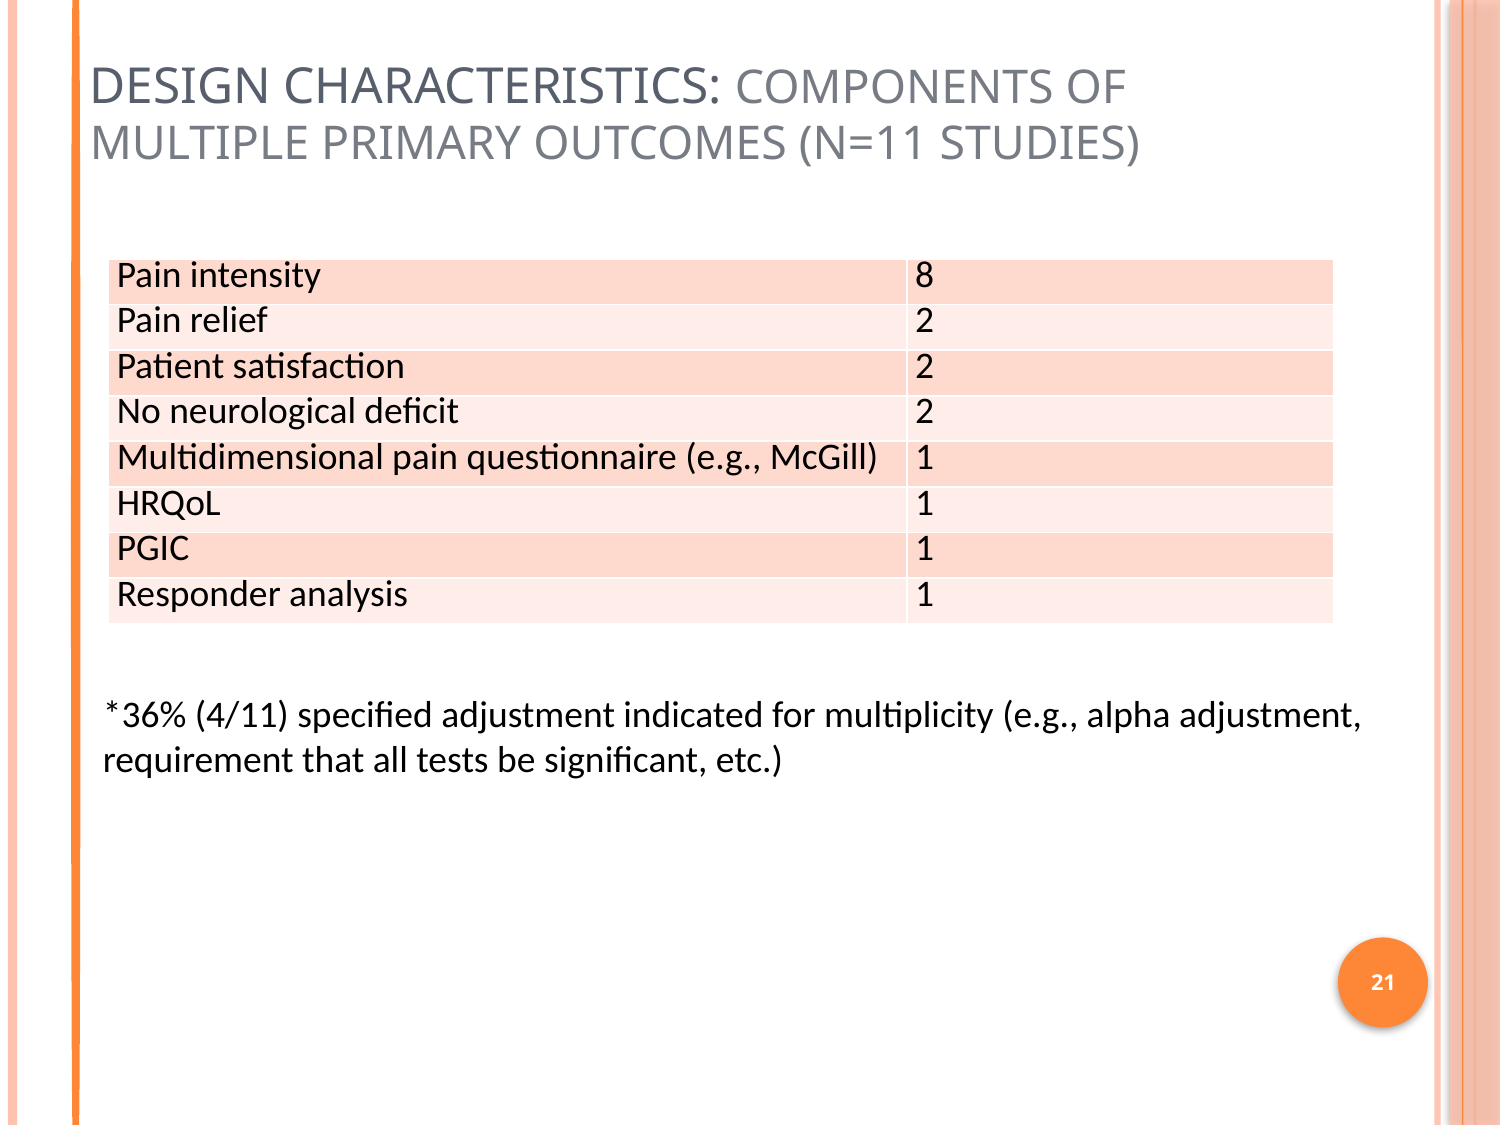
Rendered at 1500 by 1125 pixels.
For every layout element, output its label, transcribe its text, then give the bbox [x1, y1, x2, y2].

table_cell 2 [908, 305, 1333, 349]
text_box *36% (4/11) specified adjustment indicated for multiplicity (e.g., alpha adjustment, requirement that all tests be significant, etc.) [91, 684, 1500, 786]
table_cell PGIC [109, 533, 906, 577]
table_cell HRQoL [109, 488, 906, 532]
table_cell Responder analysis [109, 579, 906, 623]
slide_number 21 [1333, 940, 1434, 1027]
table_cell 1 [908, 442, 1333, 486]
table_header Pain intensity [109, 260, 906, 304]
table_cell No neurological deficit [109, 397, 906, 440]
table_cell 2 [908, 397, 1333, 440]
table_cell Pain relief [109, 305, 906, 349]
table_cell 1 [908, 488, 1333, 532]
table_cell Patient satisfaction [109, 351, 906, 395]
table_cell 1 [908, 579, 1333, 623]
table_cell Multidimensional pain questionnaire (e.g., McGill) [109, 442, 906, 486]
table_header 8 [908, 260, 1333, 304]
table_cell 1 [908, 533, 1333, 577]
table_cell 2 [908, 351, 1333, 395]
title Design characteristics: Components of Multiple Primary Outcomes (N=11 studies) [75, 45, 1300, 233]
